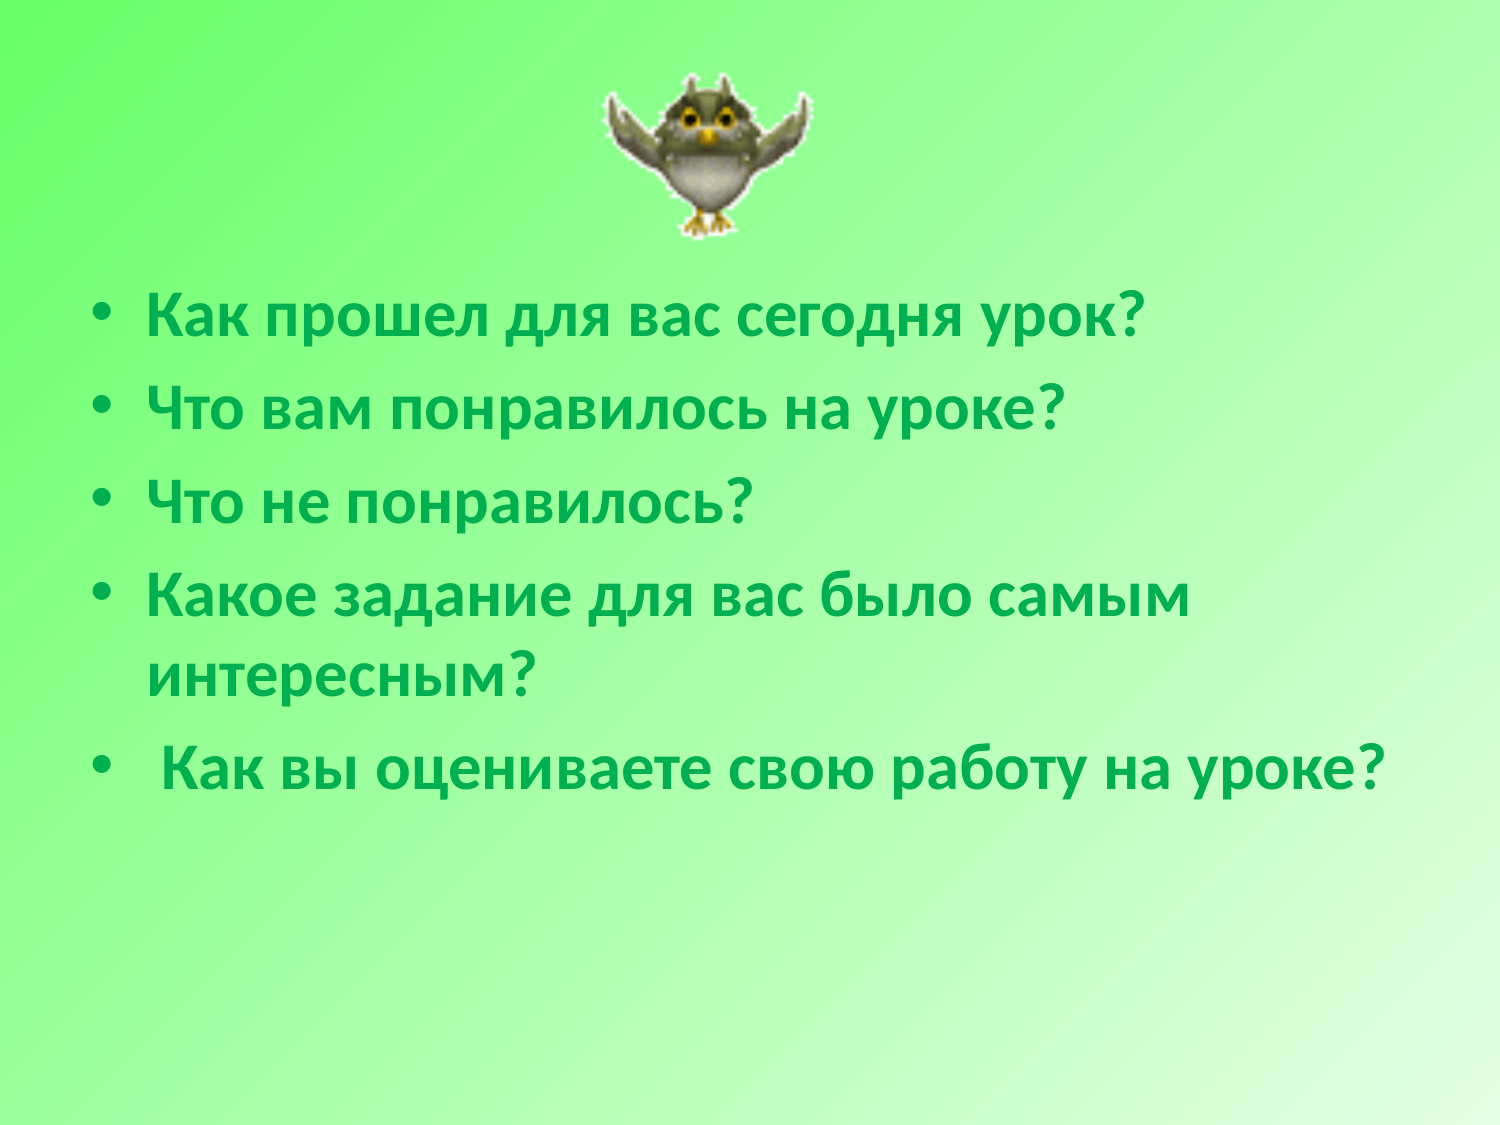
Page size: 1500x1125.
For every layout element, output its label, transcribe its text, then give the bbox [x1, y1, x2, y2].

list Как прошел для вас сегодня урок? Что вам понравилось на уроке? Что не понравилось? Какое задание для вас было самым интересным? Как вы оцениваете свою работу на уроке? [74, 262, 1426, 1006]
picture [538, 0, 880, 317]
